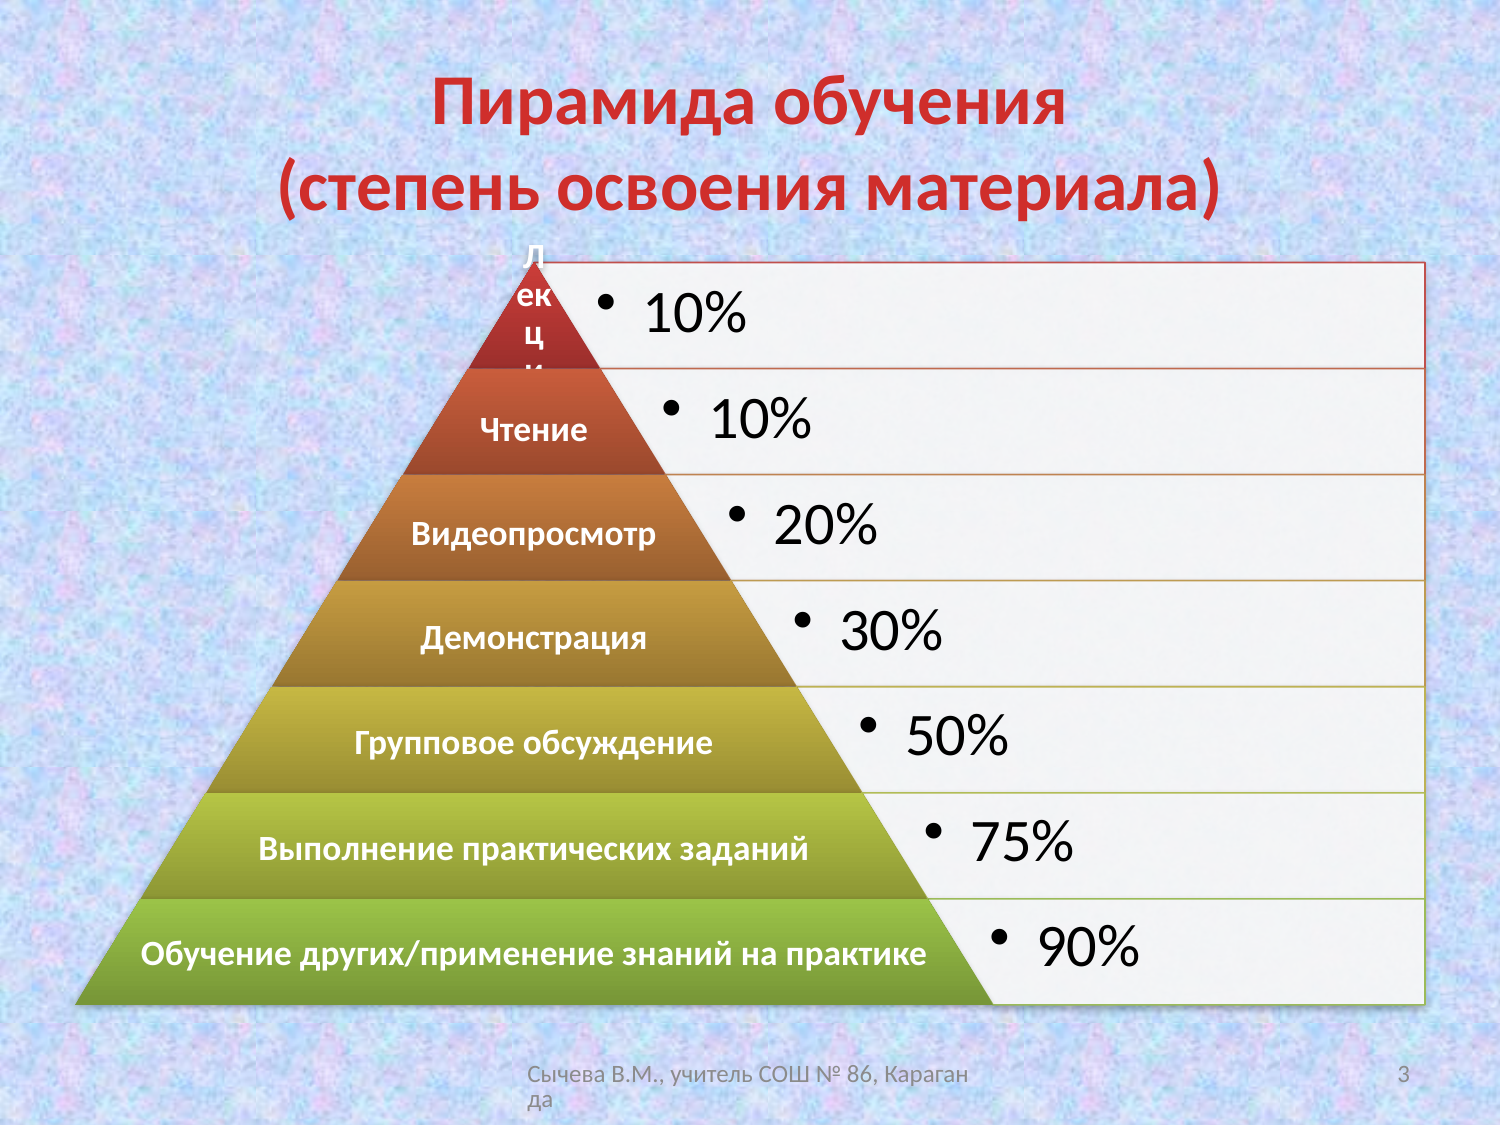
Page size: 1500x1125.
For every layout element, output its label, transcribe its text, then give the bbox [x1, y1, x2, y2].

footer Сычева В.М., учитель СОШ № 86, Караганда [512, 1042, 988, 1103]
slide_number 3 [1074, 1042, 1425, 1103]
picture [0, 0, 1500, 1125]
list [74, 262, 1426, 1006]
title Пирамида обучения (степень освоения материала) [75, 45, 1425, 233]
